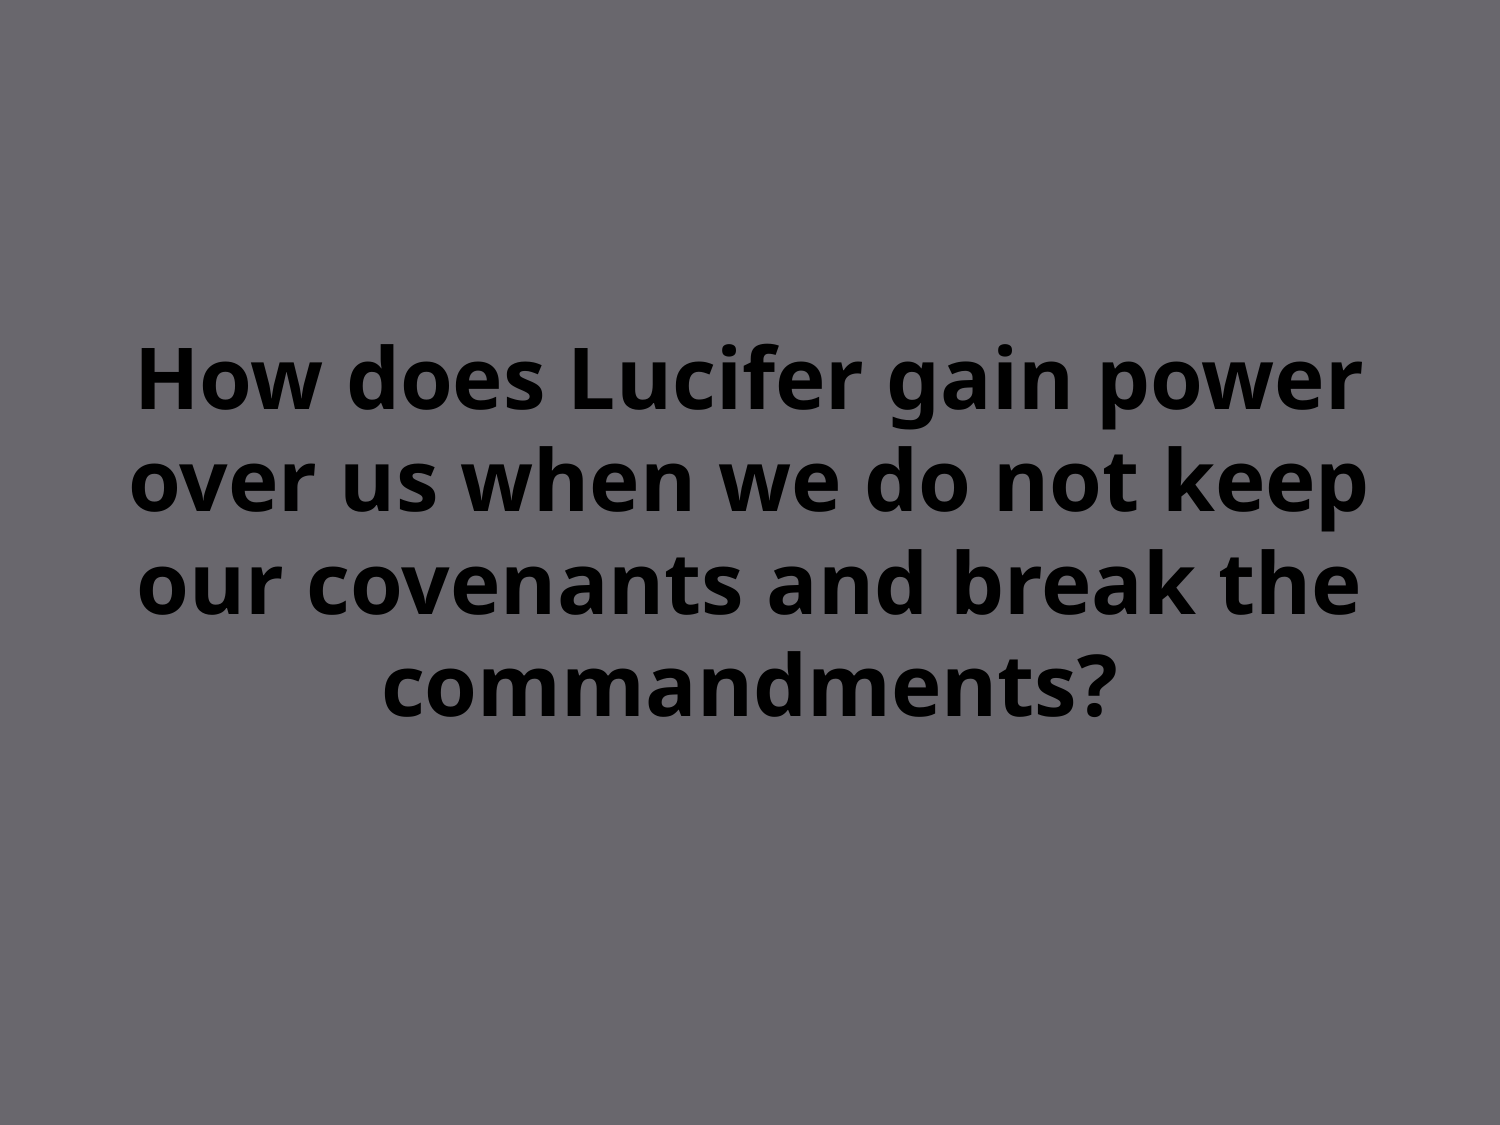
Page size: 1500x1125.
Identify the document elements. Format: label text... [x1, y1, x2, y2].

title How does Lucifer gain power over us when we do not keep our covenants and break the commandments? [75, 45, 1425, 1013]
